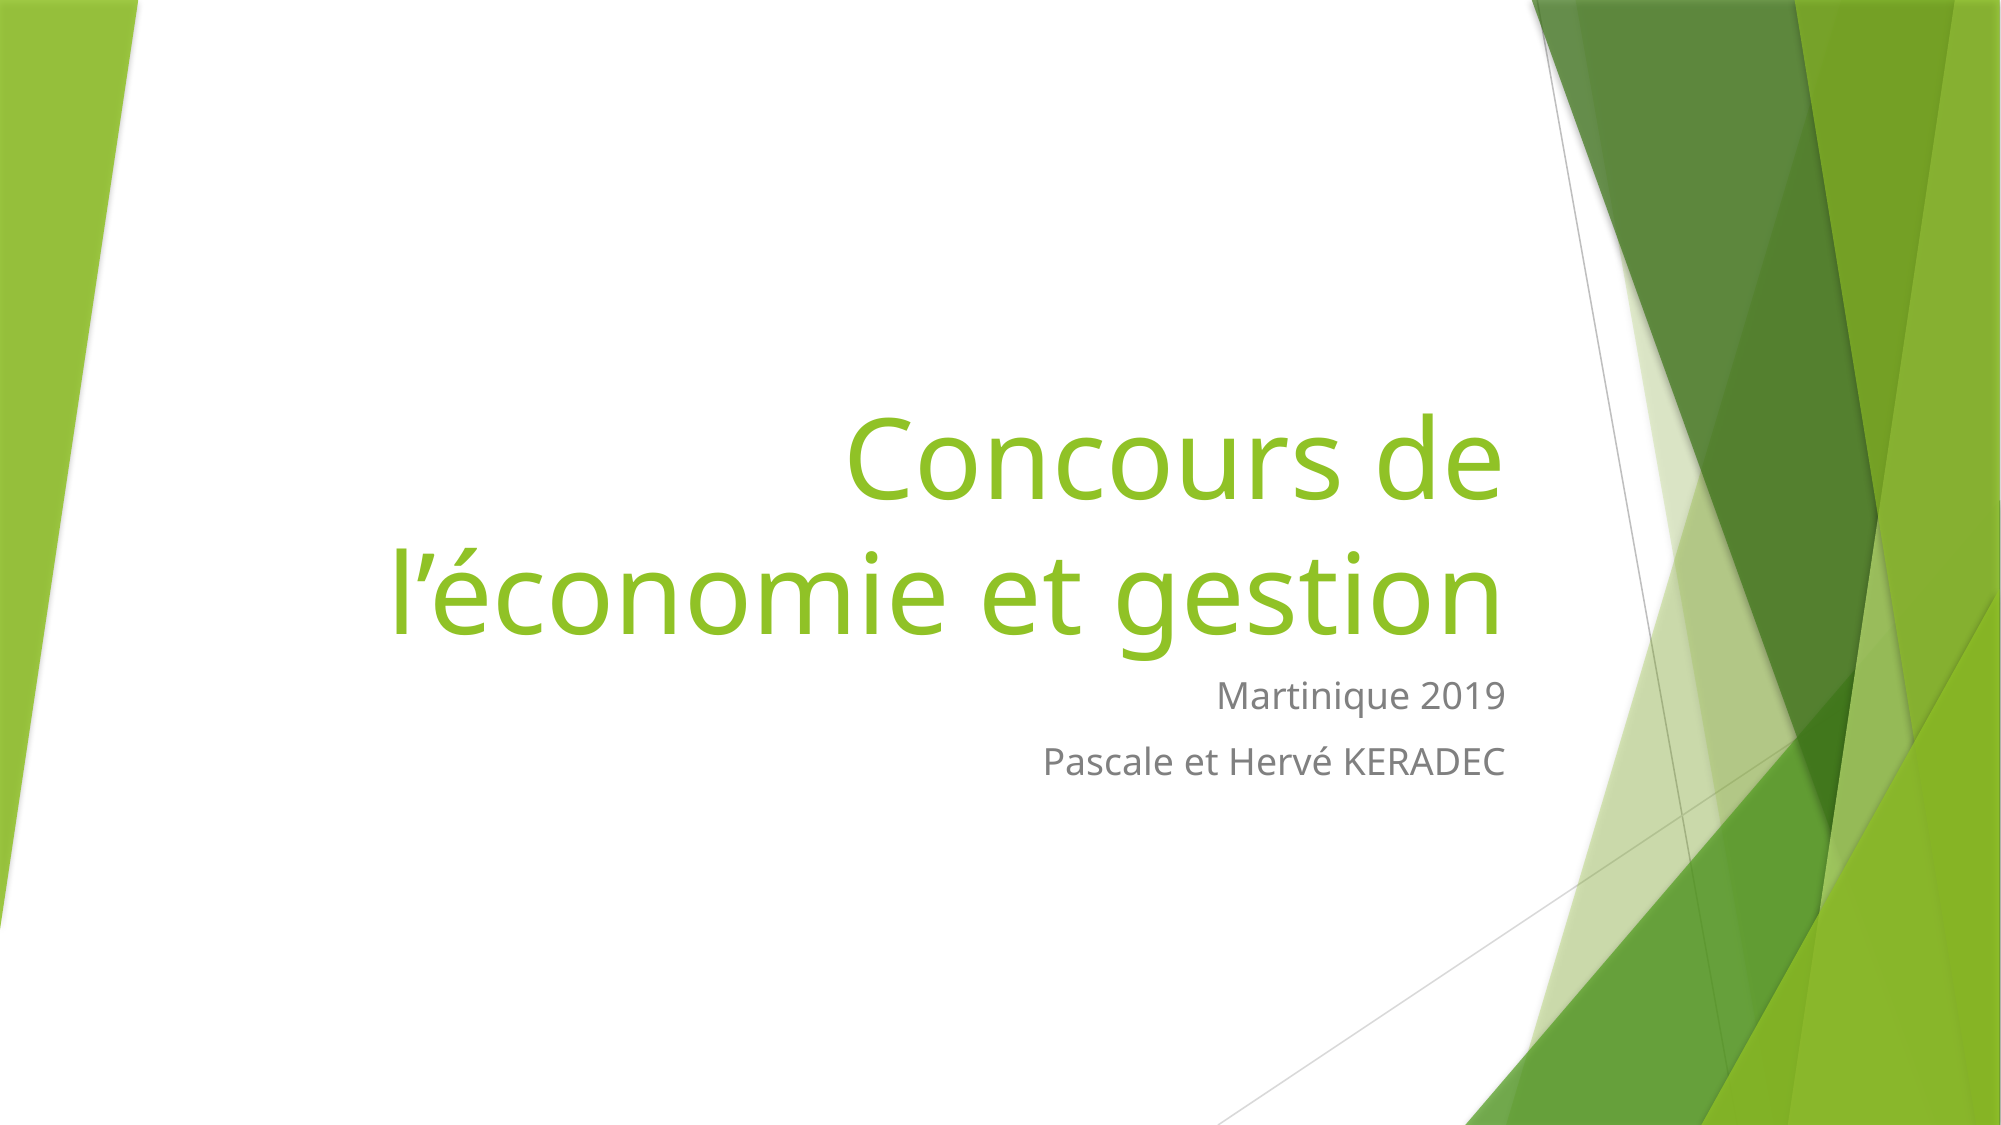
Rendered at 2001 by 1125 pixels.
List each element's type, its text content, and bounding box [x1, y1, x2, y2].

subtitle Martinique 2019 Pascale et Hervé KERADEC [247, 664, 1522, 845]
title Concours de l’économie et gestion [247, 394, 1522, 664]
